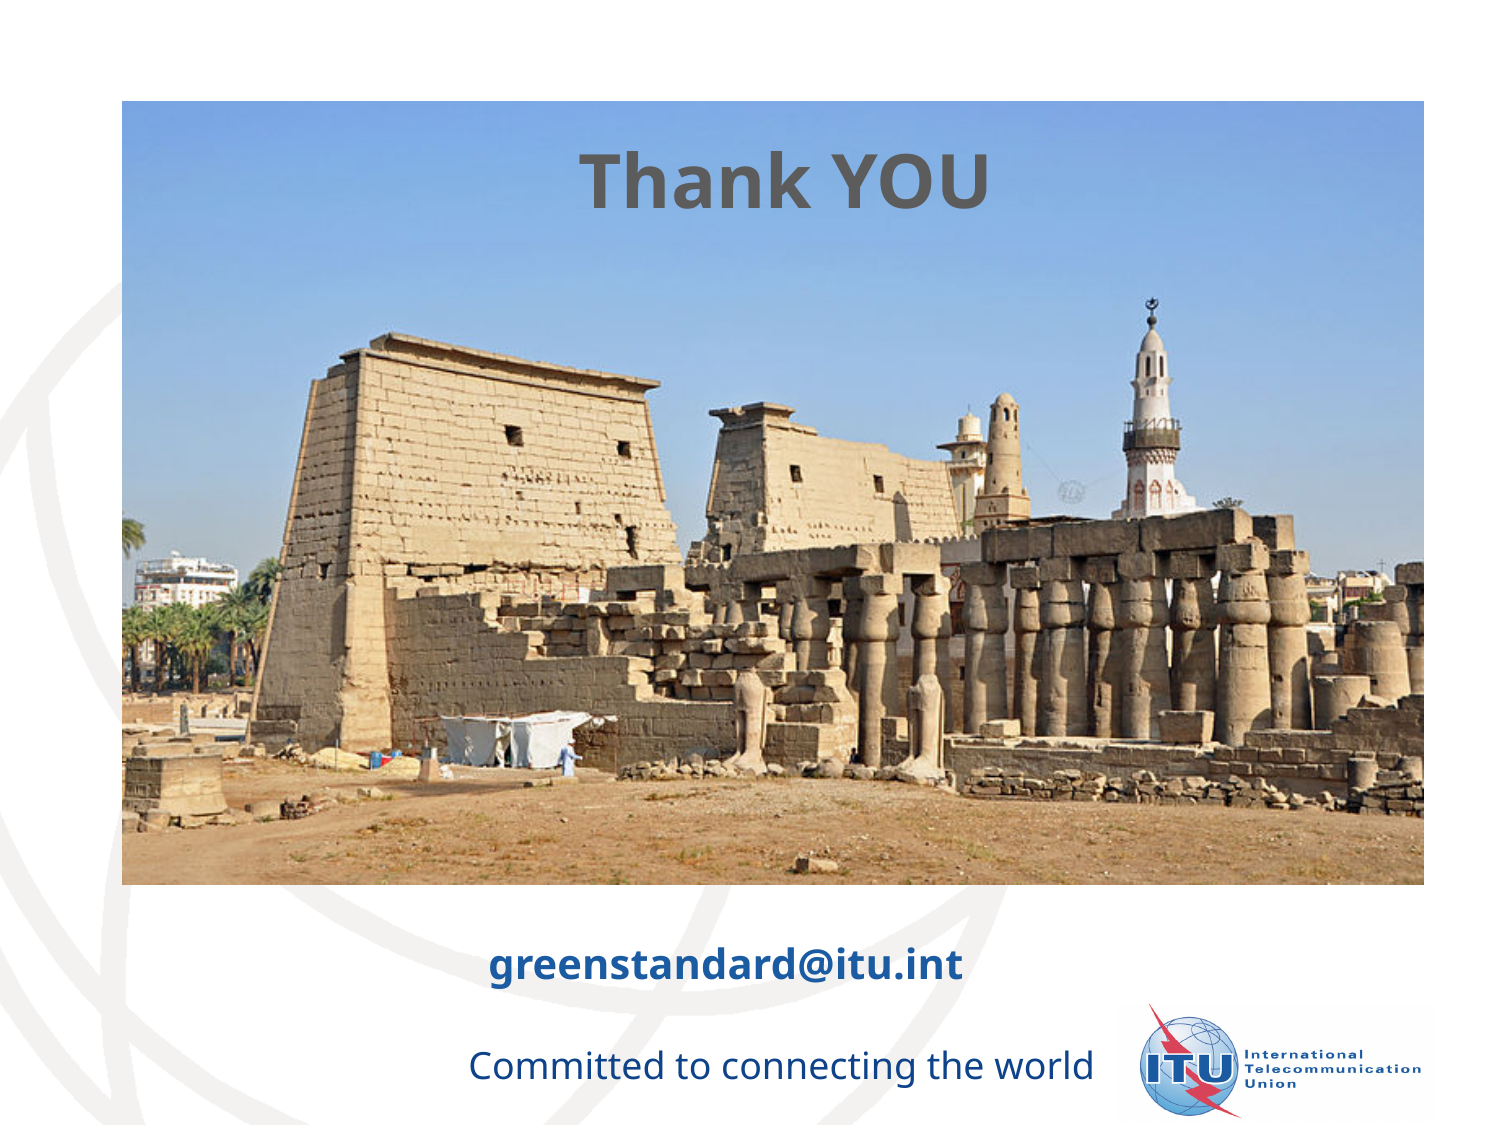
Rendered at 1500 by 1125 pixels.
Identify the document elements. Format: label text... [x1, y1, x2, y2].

text_box greenstandard@itu.int [88, 930, 1364, 996]
picture [0, 101, 1424, 1125]
